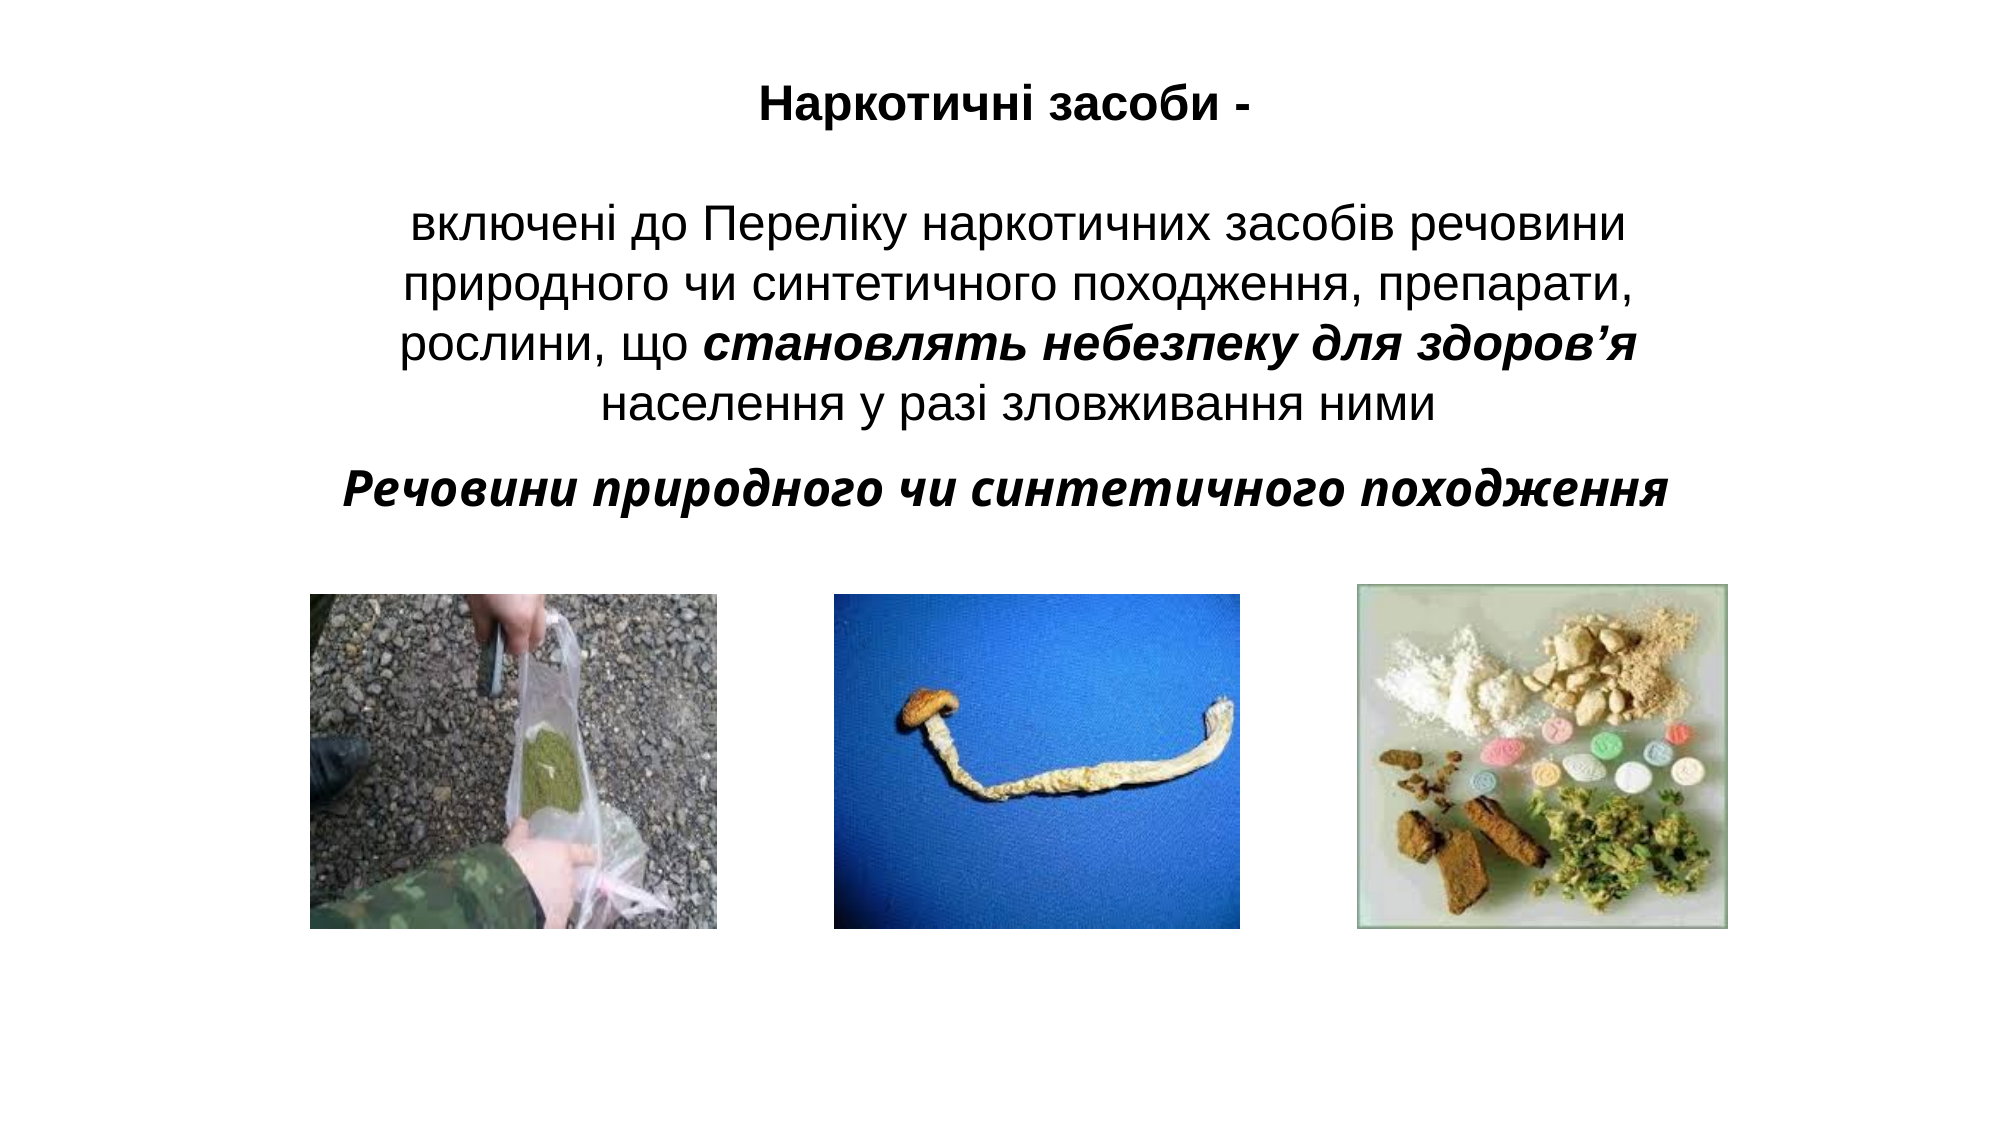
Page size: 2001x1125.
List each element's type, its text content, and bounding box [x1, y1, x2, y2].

picture [1357, 584, 1728, 929]
text_box Речовини природного чи синтетичного походження [309, 448, 1703, 524]
text_box Наркотичні засоби - включені до Переліку наркотичних засобів речовини природного чи синтетичного походження, препарати, рослини, що становлять небезпеку для здоров’я населення у разі зловживання ними [362, 62, 1675, 438]
picture [834, 594, 1240, 929]
picture [310, 594, 717, 929]
